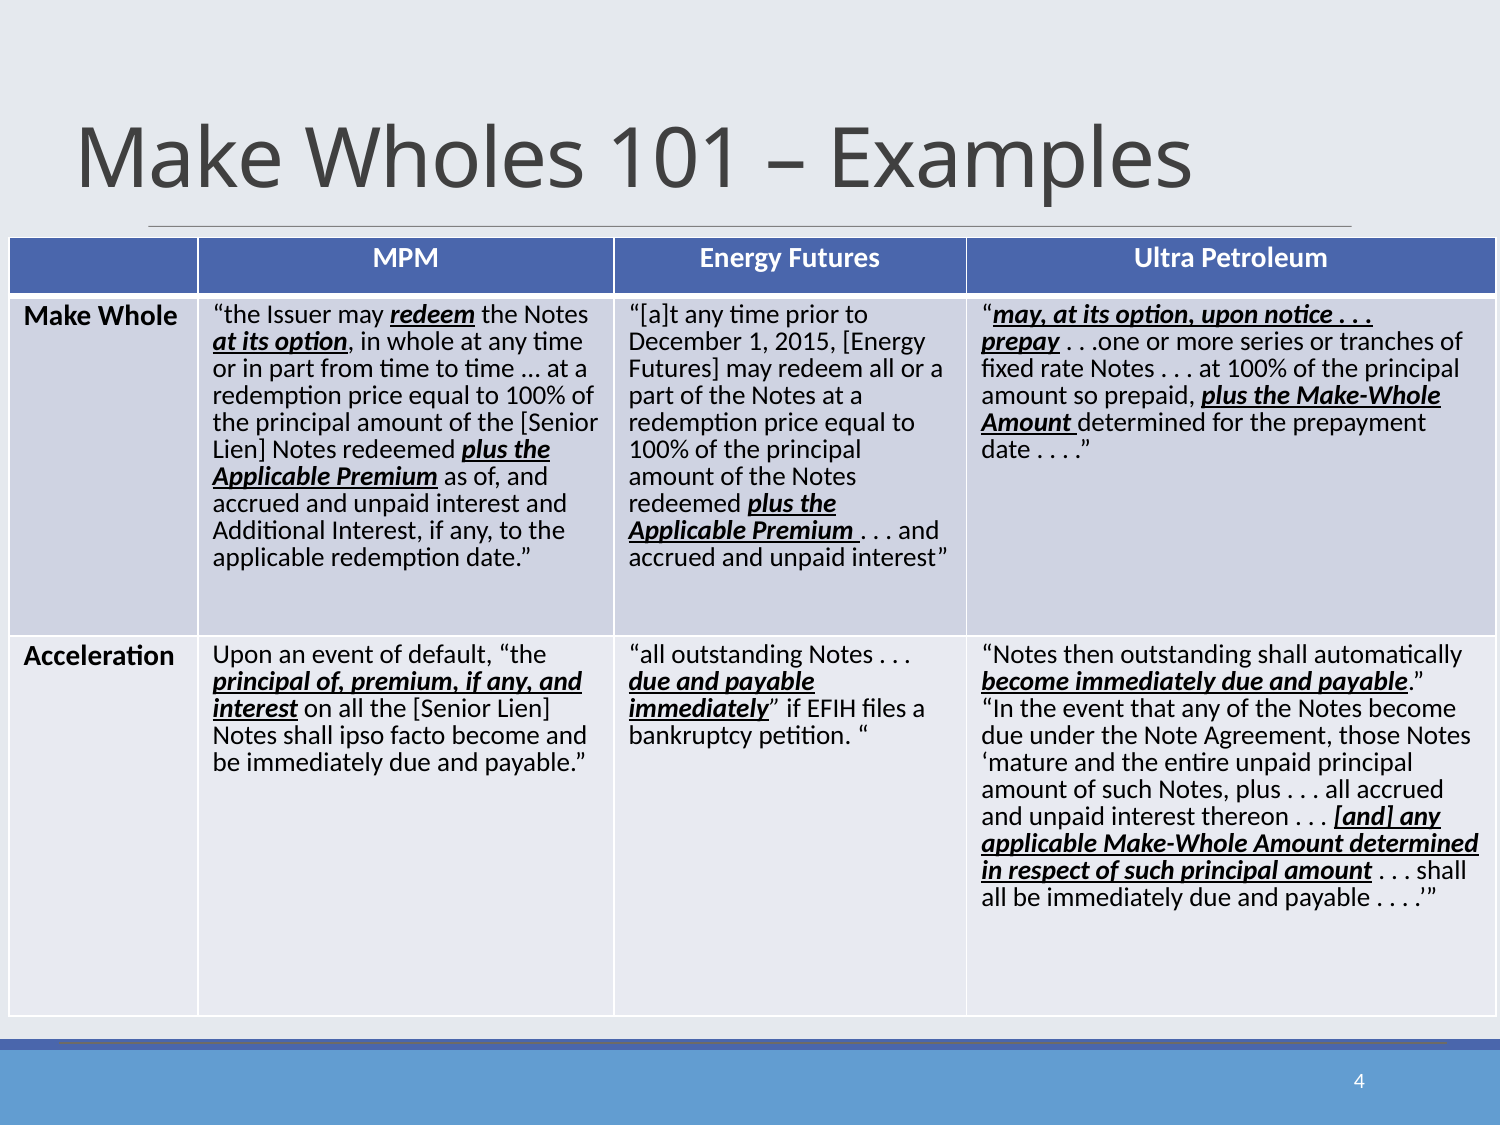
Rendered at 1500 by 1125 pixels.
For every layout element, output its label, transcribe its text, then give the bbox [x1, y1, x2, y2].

table_cell “may, at its option, upon notice . . . prepay . . .one or more series or tranches of fixed rate Notes . . . at 100% of the principal amount so prepaid, plus the Make-Whole Amount determined for the prepayment date . . . .” [967, 299, 1495, 635]
table_cell “the Issuer may redeem the Notes at its option, in whole at any time or in part from time to time ... at a redemption price equal to 100% of the principal amount of the [Senior Lien] Notes redeemed plus the Applicable Premium as of, and accrued and unpaid interest and Additional Interest, if any, to the applicable redemption date.” [199, 299, 613, 635]
table_cell “[a]t any time prior to December 1, 2015, [Energy Futures] may redeem all or a part of the Notes at a redemption price equal to 100% of the principal amount of the Notes redeemed plus the Applicable Premium . . . and accrued and unpaid interest” [615, 299, 966, 635]
title Make Wholes 101 – Examples [59, 24, 1288, 213]
table_cell Make Whole [10, 299, 197, 635]
table_cell “all outstanding Notes . . . due and payable immediately” if EFIH files a bankruptcy petition. “ [615, 637, 966, 1015]
table_header Energy Futures [615, 238, 966, 293]
table_cell “Notes then outstanding shall automatically become immediately due and payable.” “In the event that any of the Notes become due under the Note Agreement, those Notes ‘mature and the entire unpaid principal amount of such Notes, plus . . . all accrued and unpaid interest thereon . . . [and] any applicable Make-Whole Amount determined in respect of such principal amount . . . shall all be immediately due and payable . . . .’” [967, 637, 1495, 1015]
table_header [10, 238, 197, 293]
table_cell Acceleration [10, 637, 197, 1015]
table_header Ultra Petroleum [967, 238, 1495, 293]
table_header MPM [199, 238, 613, 293]
table_cell Upon an event of default, “the principal of, premium, if any, and interest on all the [Senior Lien] Notes shall ipso facto become and be immediately due and payable.” [199, 637, 613, 1015]
text_box 4 [1218, 1059, 1380, 1120]
